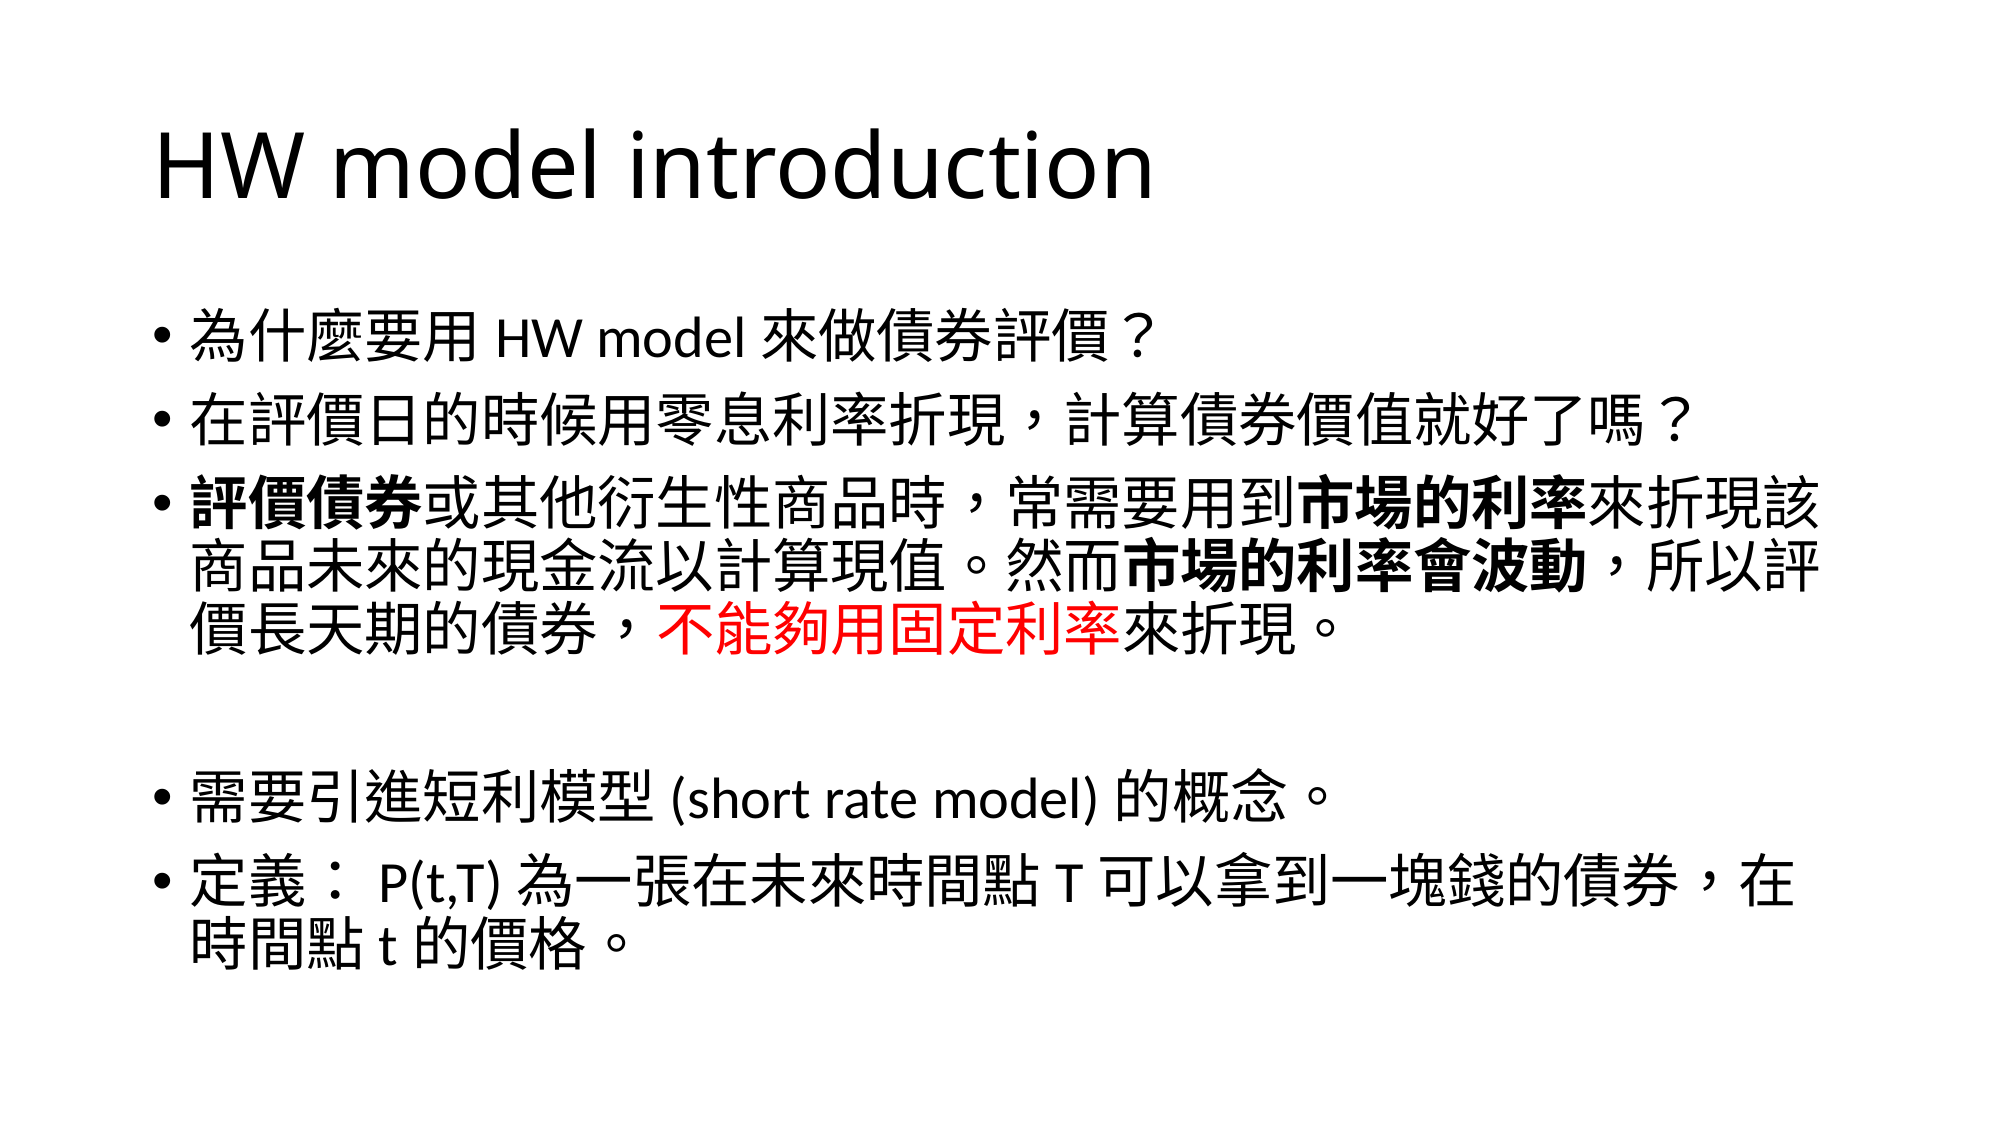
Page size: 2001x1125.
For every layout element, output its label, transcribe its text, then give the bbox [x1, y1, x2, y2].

title HW model introduction [137, 59, 1863, 278]
list 為什麼要用HW model來做債券評價？ 在評價日的時候用零息利率折現，計算債券價值就好了嗎？ 評價債券或其他衍生性商品時，常需要用到市場的利率來折現該商品未來的現金流以計算現值。然而市場的利率會波動，所以評價長天期的債券，不能夠用固定利率來折現。 需要引進短利模型(short rate model)的概念。 定義：P(t,T)為一張在未來時間點T可以拿到一塊錢的債券，在時間點t的價格。 [137, 299, 1863, 1014]
